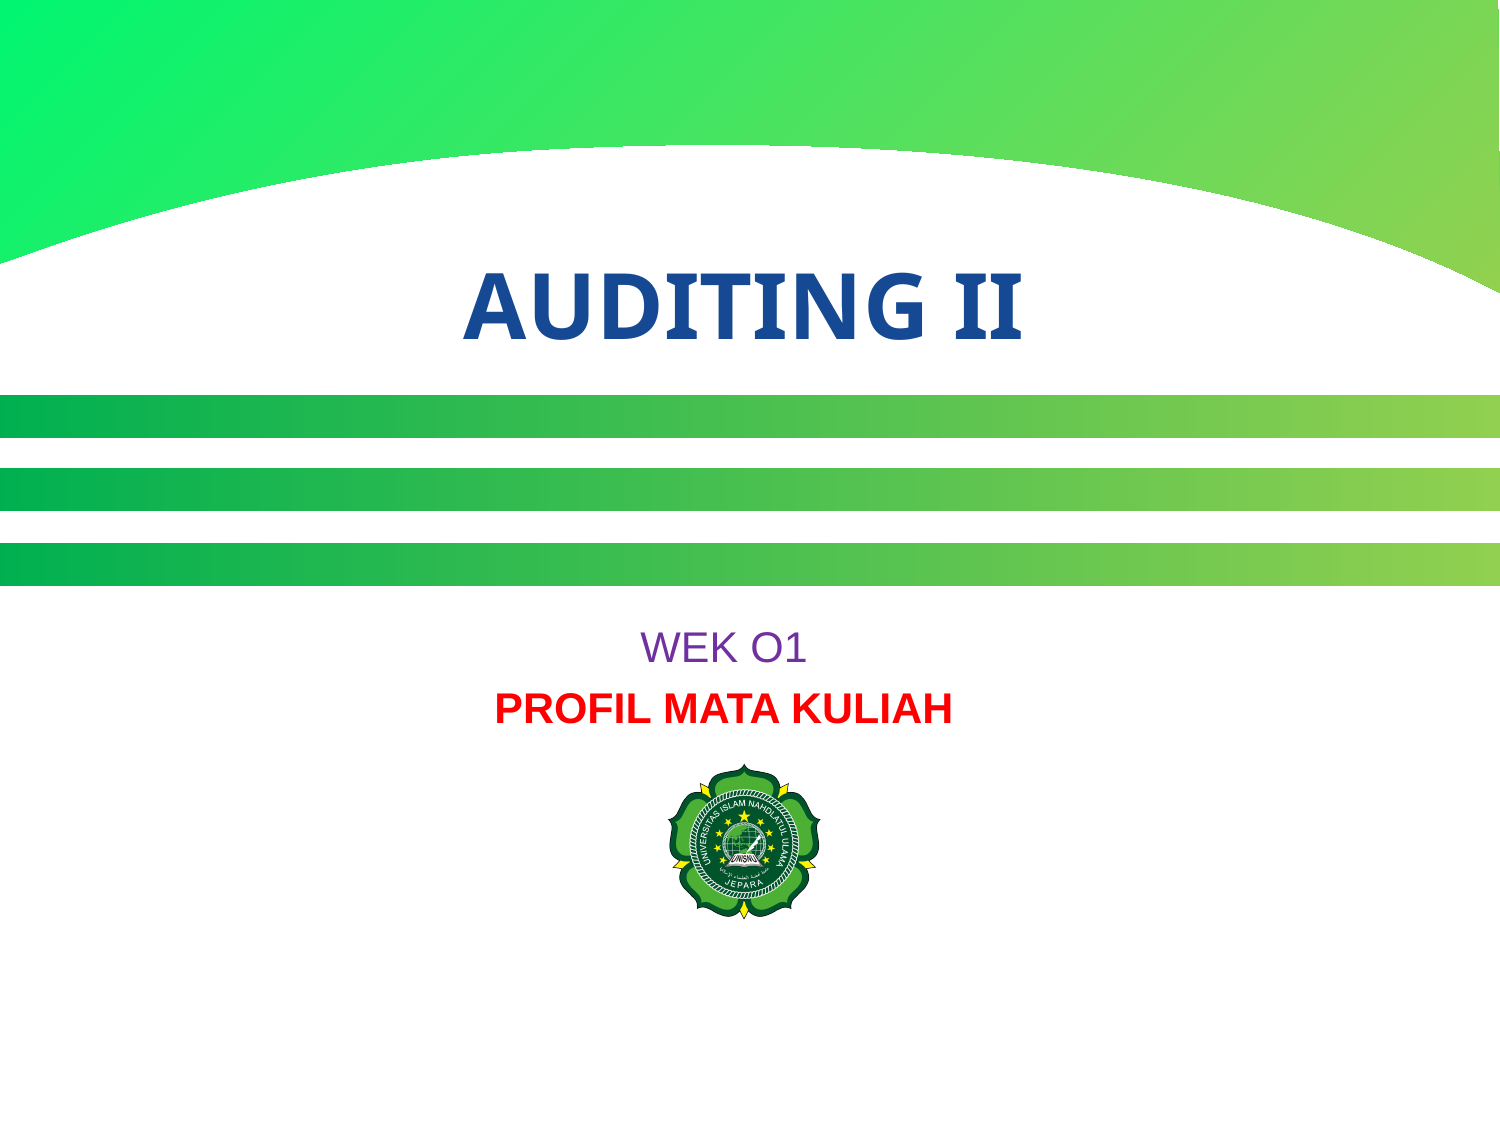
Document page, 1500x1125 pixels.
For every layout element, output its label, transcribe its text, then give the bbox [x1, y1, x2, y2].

picture [667, 763, 821, 920]
subtitle WEK O1 PROFIL MATA KULIAH [274, 612, 1174, 740]
title AUDITING II [81, 125, 1408, 481]
